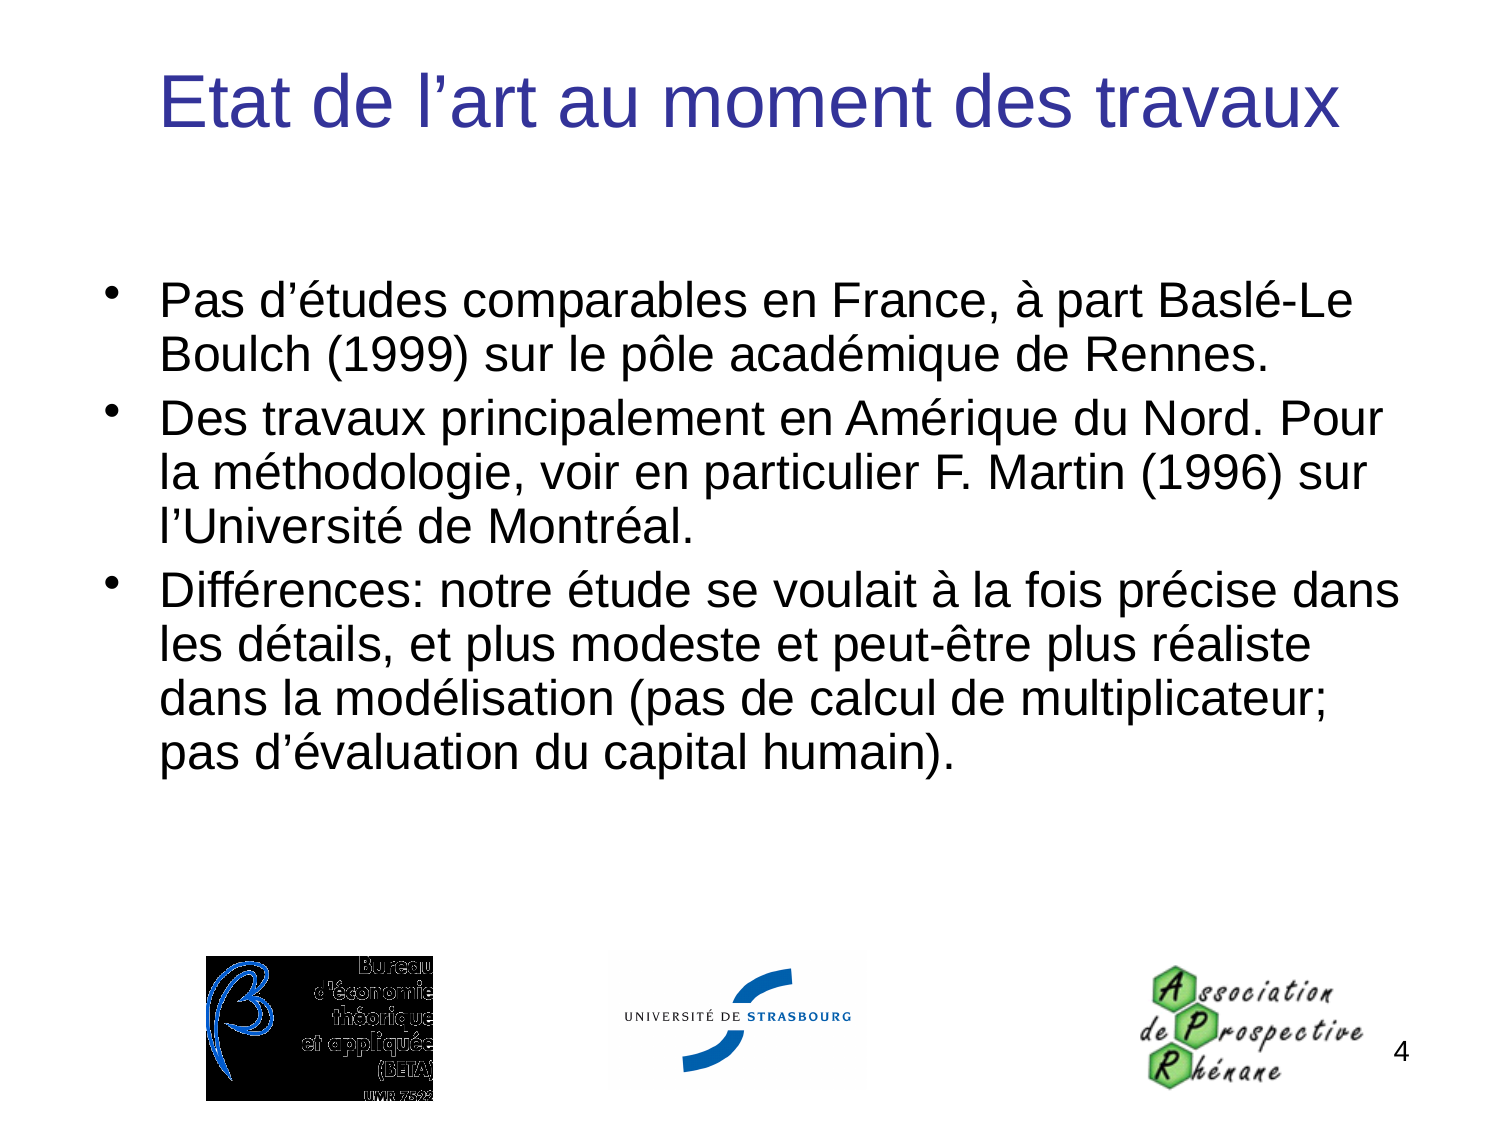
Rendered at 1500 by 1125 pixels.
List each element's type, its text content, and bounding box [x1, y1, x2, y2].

title Etat de l’art au moment des travaux [75, 45, 1425, 173]
slide_number 4 [1074, 1024, 1426, 1103]
list Pas d’études comparables en France, à part Baslé-Le Boulch (1999) sur le pôle académique de Rennes. Des travaux principalement en Amérique du Nord. Pour la méthodologie, voir en particulier F. Martin (1996) sur l’Université de Montréal. Différences: notre étude se voulait à la fois précise dans les détails, et plus modeste et peut-être plus réaliste dans la modélisation (pas de calcul de multiplicateur; pas d’évaluation du capital humain). [88, 267, 1427, 905]
